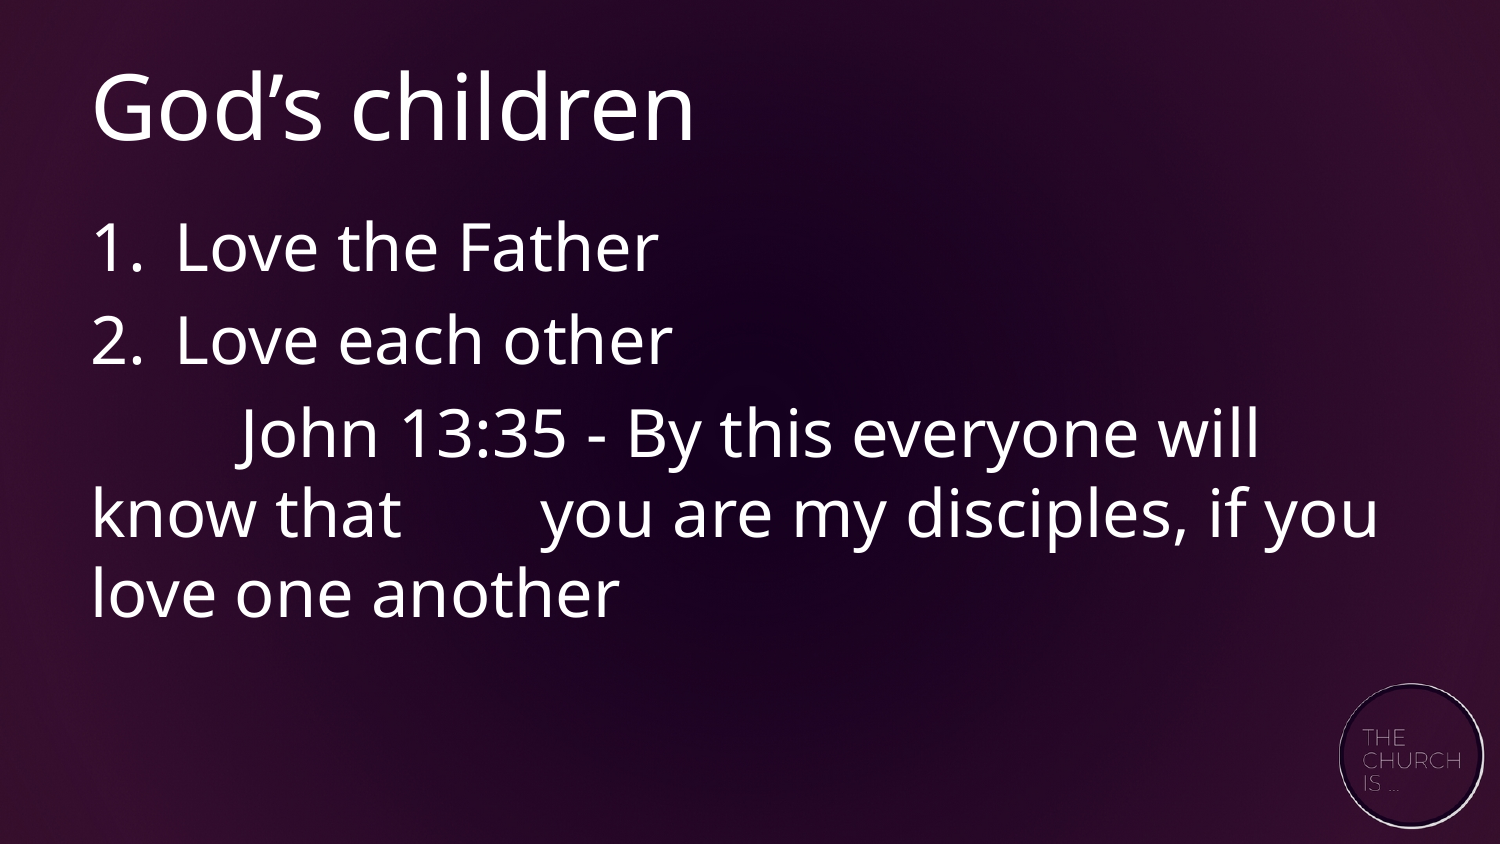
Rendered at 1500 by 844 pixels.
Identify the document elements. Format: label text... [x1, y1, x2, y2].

title God’s children [75, 33, 1425, 175]
list Love the Father Love each other John 13:35 - By this everyone will know that you are my disciples, if you love one another [75, 196, 1425, 754]
picture [0, 0, 1500, 844]
